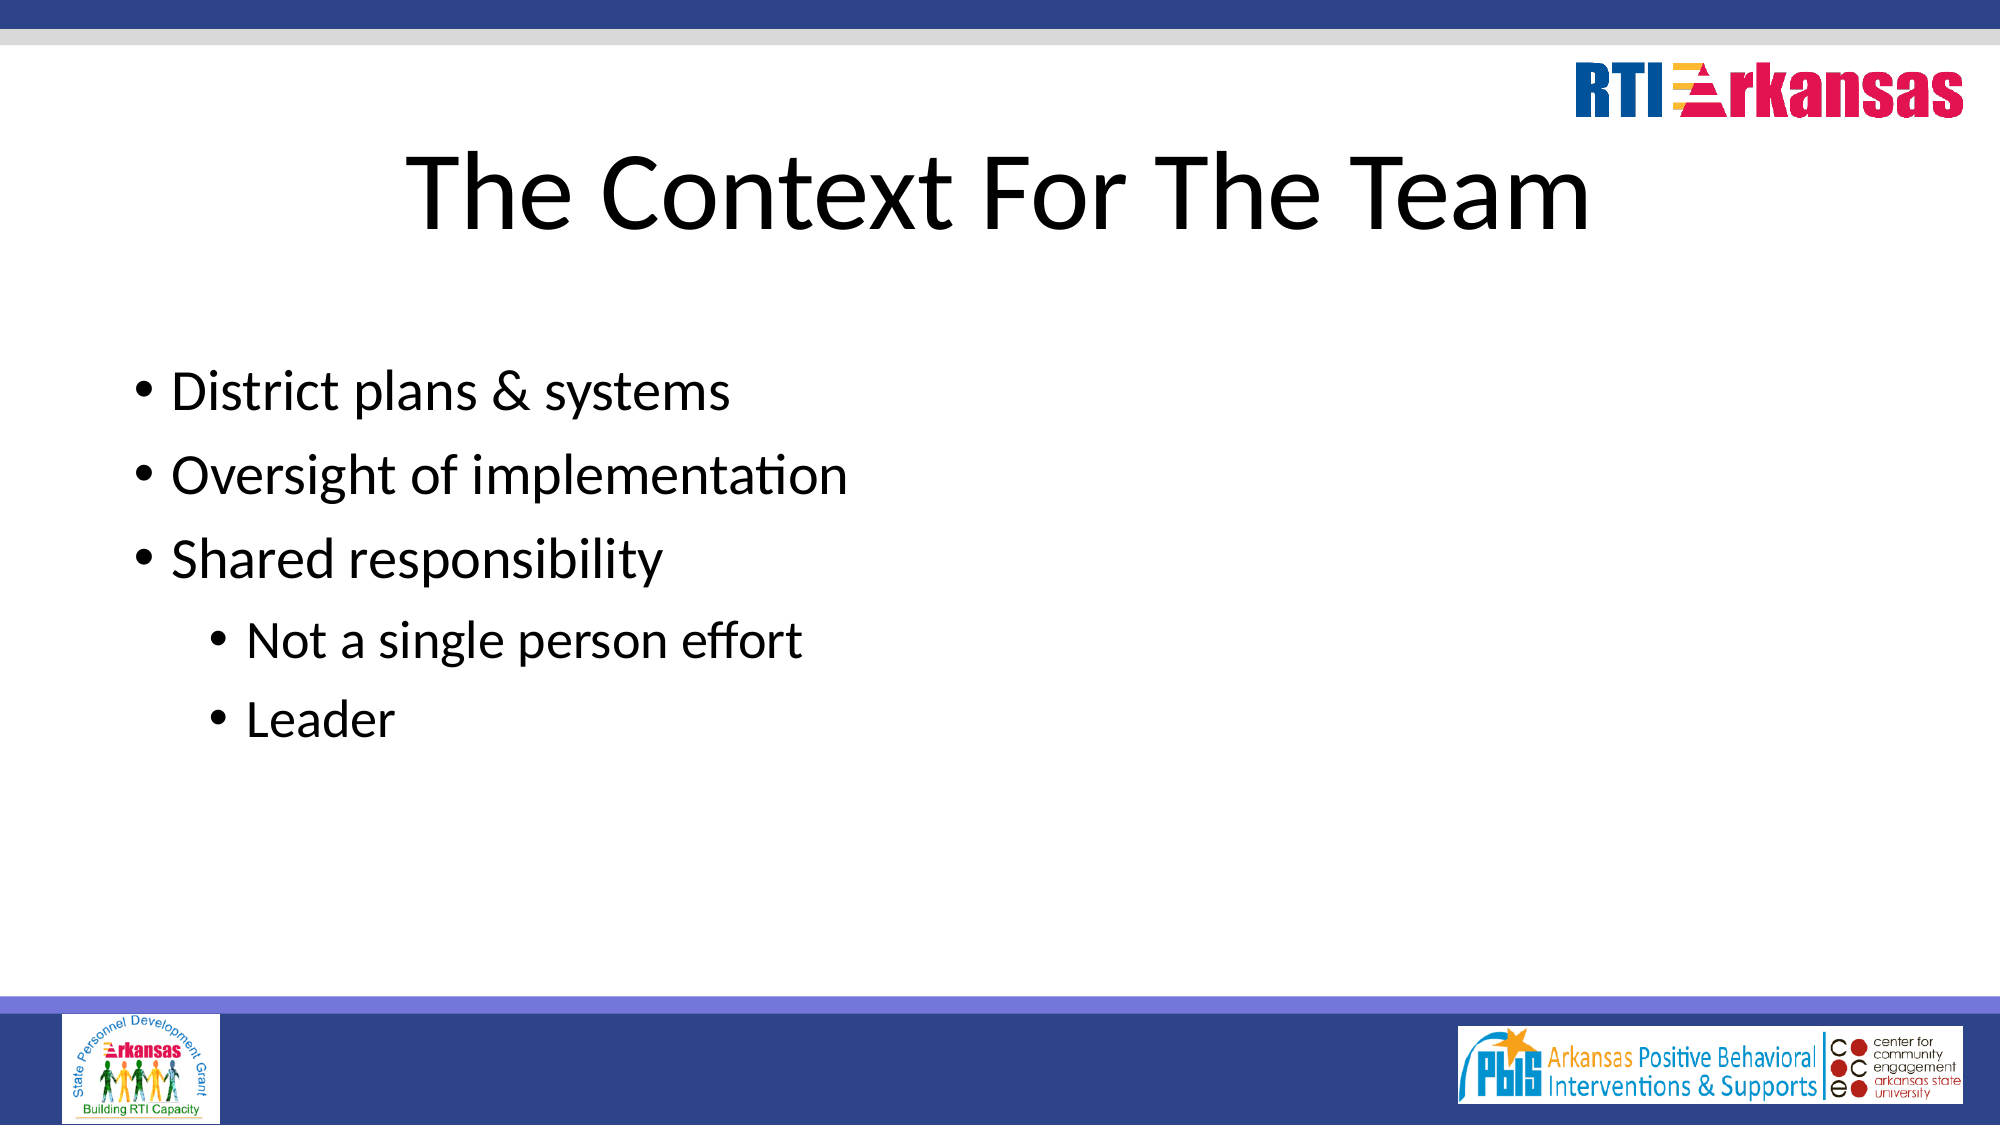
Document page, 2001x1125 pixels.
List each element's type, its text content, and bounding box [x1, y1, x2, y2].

title The Context For The Team [0, 116, 2000, 261]
list District plans & systems Oversight of implementation Shared responsibility Not a single person effort Leader [118, 352, 1877, 844]
picture [1573, 55, 1964, 116]
picture [62, 1013, 220, 1124]
picture [1458, 1025, 1964, 1104]
